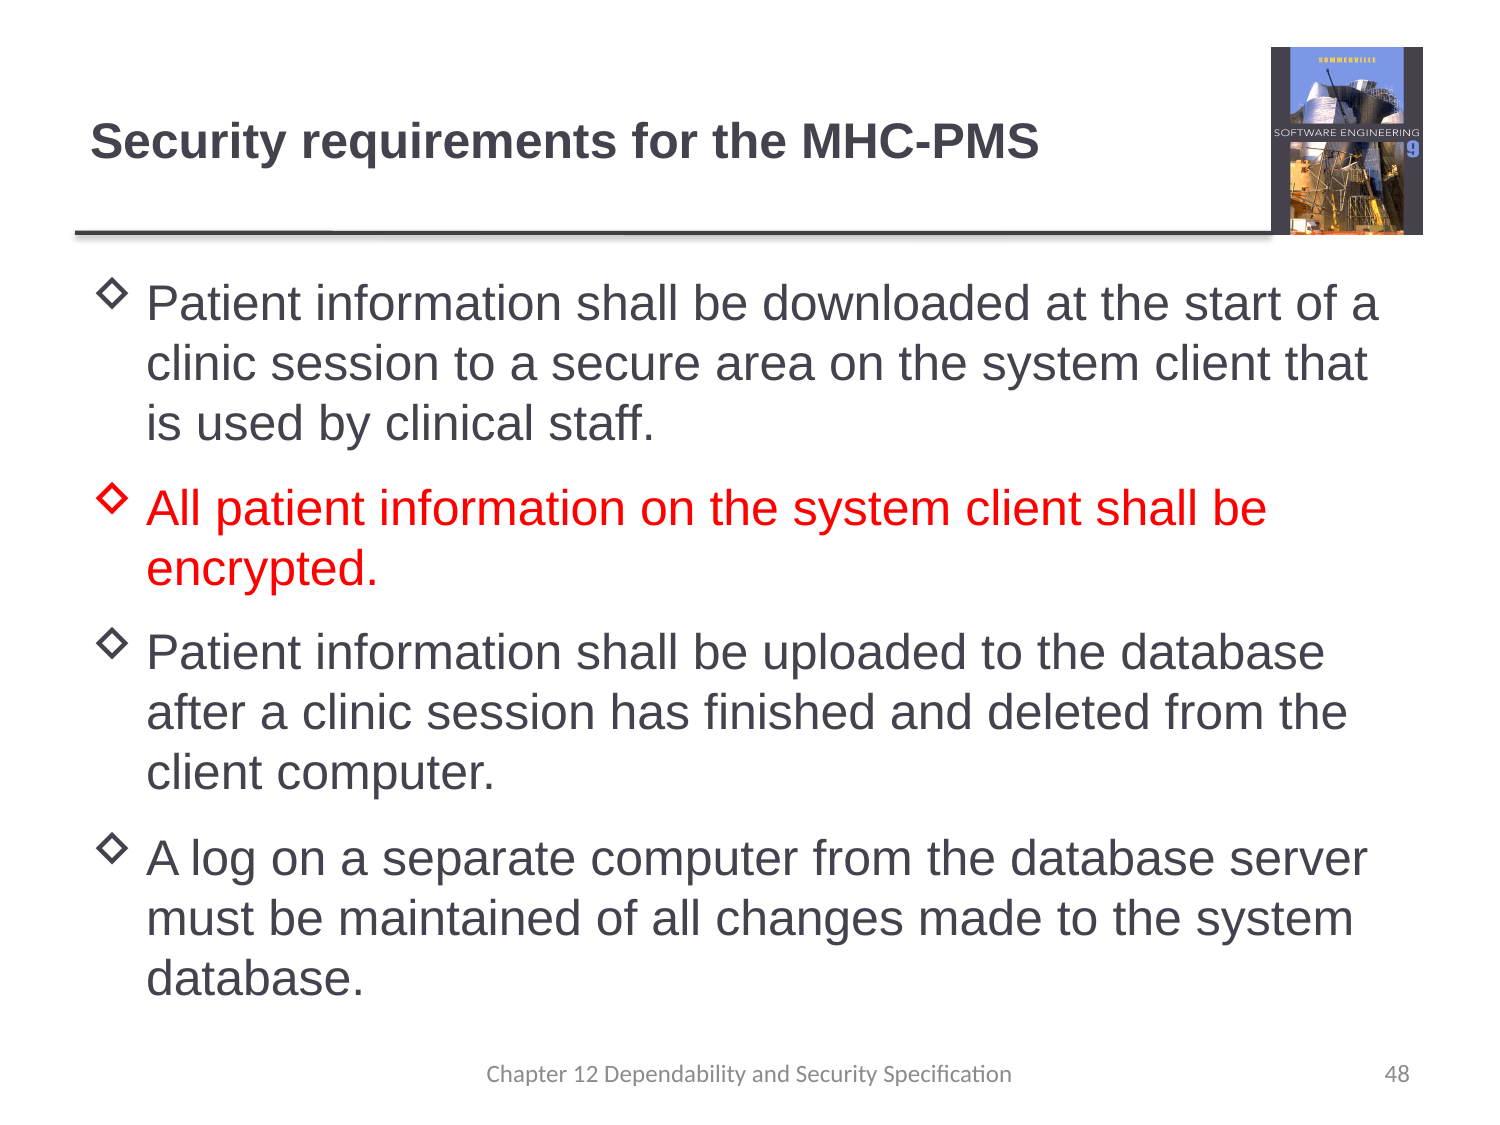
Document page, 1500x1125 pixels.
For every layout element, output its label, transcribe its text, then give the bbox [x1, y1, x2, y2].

title Security requirements for the MHC-PMS [74, 44, 1272, 233]
slide_number 48 [1075, 1042, 1425, 1103]
picture [1272, 47, 1423, 235]
footer Chapter 12 Dependability and Security Specification [425, 1042, 1075, 1103]
list Patient information shall be downloaded at the start of a clinic session to a secure area on the system client that is used by clinical staff. All patient information on the system client shall be encrypted. Patient information shall be uploaded to the database after a clinic session has finished and deleted from the client computer. A log on a separate computer from the database server must be maintained of all changes made to the system database. [75, 262, 1425, 1005]
